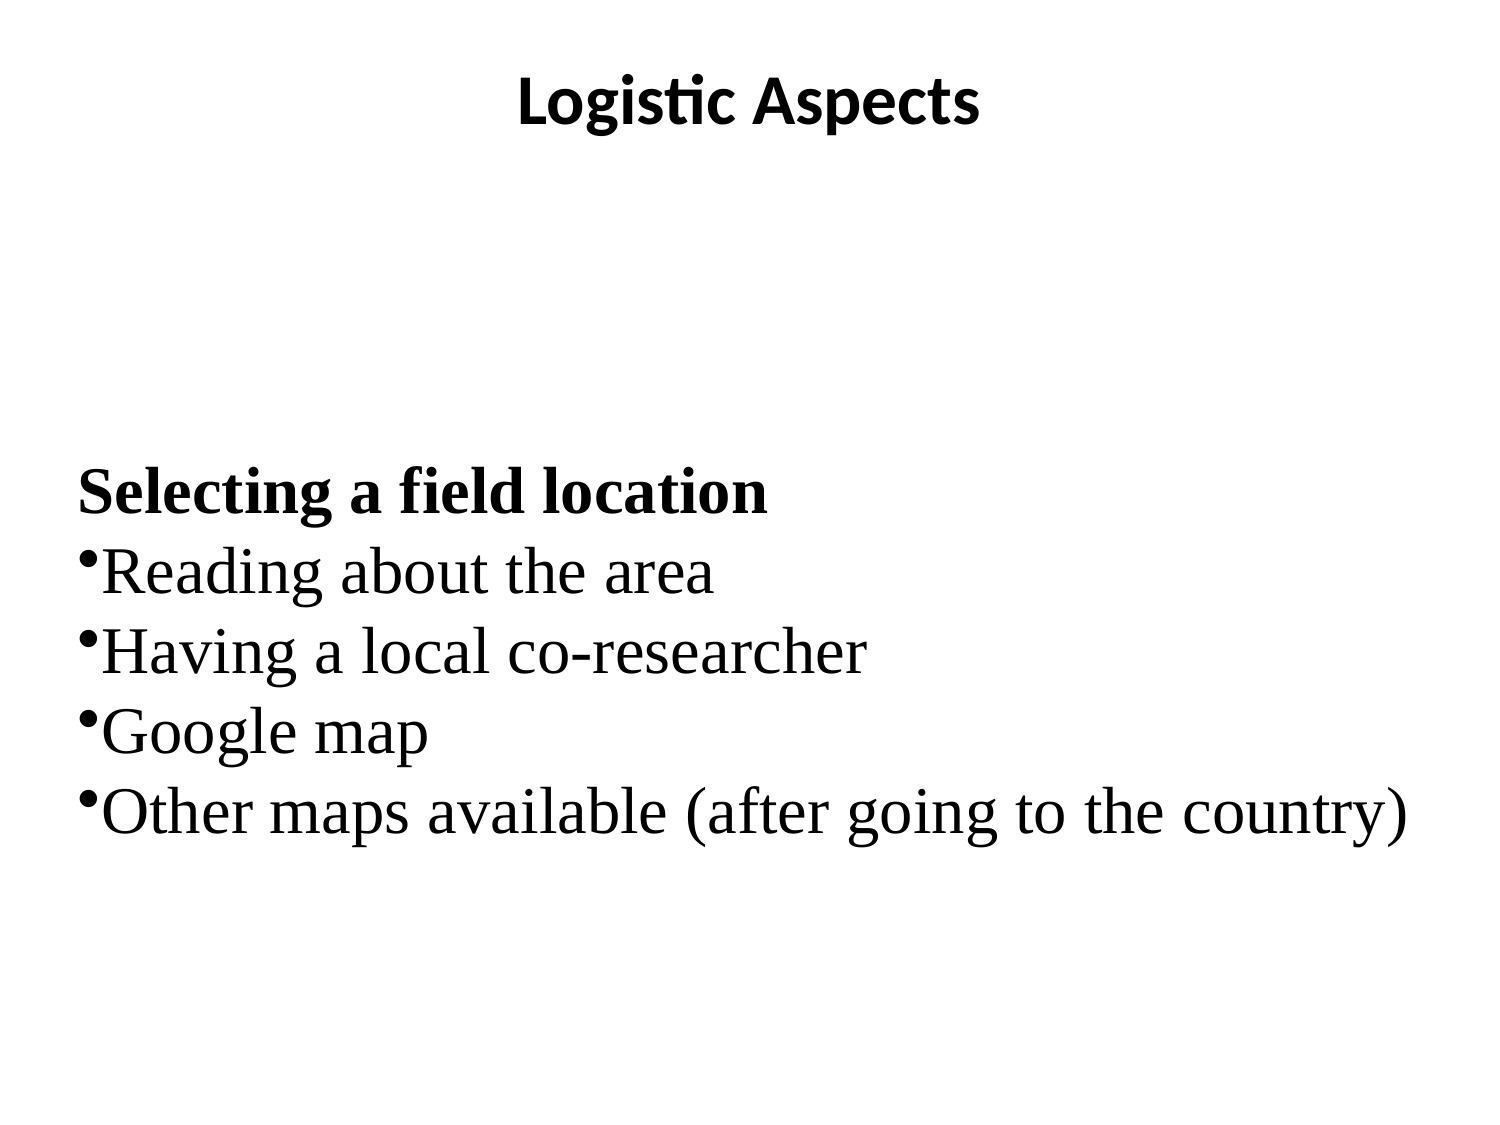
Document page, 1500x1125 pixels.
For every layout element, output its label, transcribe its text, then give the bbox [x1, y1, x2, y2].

title Logistic Aspects [75, 45, 1425, 233]
text_box Selecting a field location Reading about the area Having a local co-researcher Google map Other maps available (after going to the country) [62, 439, 1438, 855]
